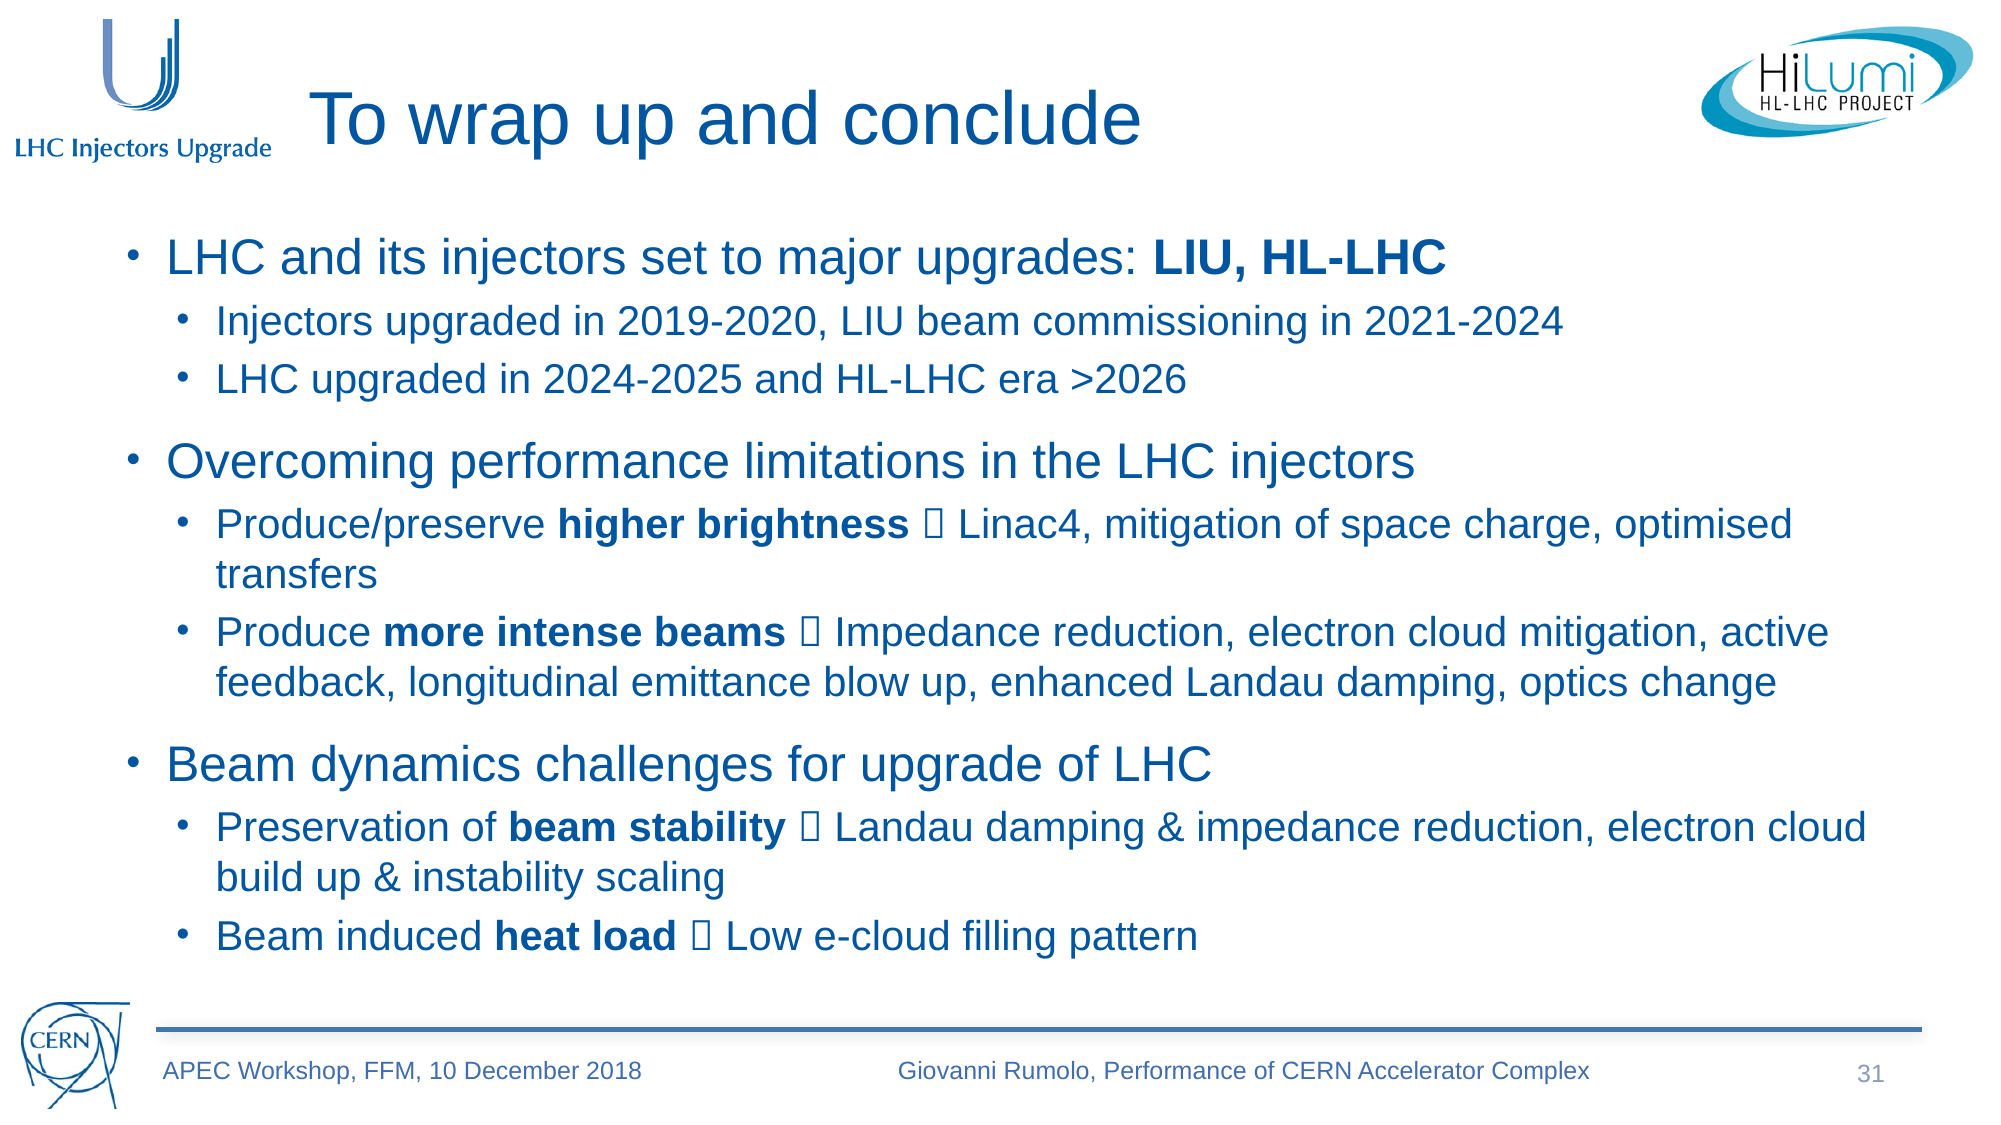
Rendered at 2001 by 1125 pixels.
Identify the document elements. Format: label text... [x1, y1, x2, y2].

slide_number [134, 1014, 672, 1125]
picture [21, 1002, 130, 1109]
slide_number 31 [1790, 1042, 1900, 1103]
footer Giovanni Rumolo, Performance of CERN Accelerator Complex [726, 1014, 1763, 1125]
picture [1674, 0, 2000, 164]
title To wrap up and conclude [301, 47, 1675, 182]
list LHC and its injectors set to major upgrades: LIU, HL-LHC Injectors upgraded in 2019-2020, LIU beam commissioning in 2021-2024 LHC upgraded in 2024-2025 and HL-LHC era >2026 Overcoming performance limitations in the LHC injectors Produce/preserve higher brightness  Linac4, mitigation of space charge, optimised transfers Produce more intense beams  Impedance reduction, electron cloud mitigation, active feedback, longitudinal emittance blow up, enhanced Landau damping, optics change Beam dynamics challenges for upgrade of LHC Preservation of beam stability  Landau damping & impedance reduction, electron cloud build up & instability scaling Beam induced heat load  Low e-cloud filling pattern [99, 217, 1927, 984]
picture [16, 19, 271, 163]
